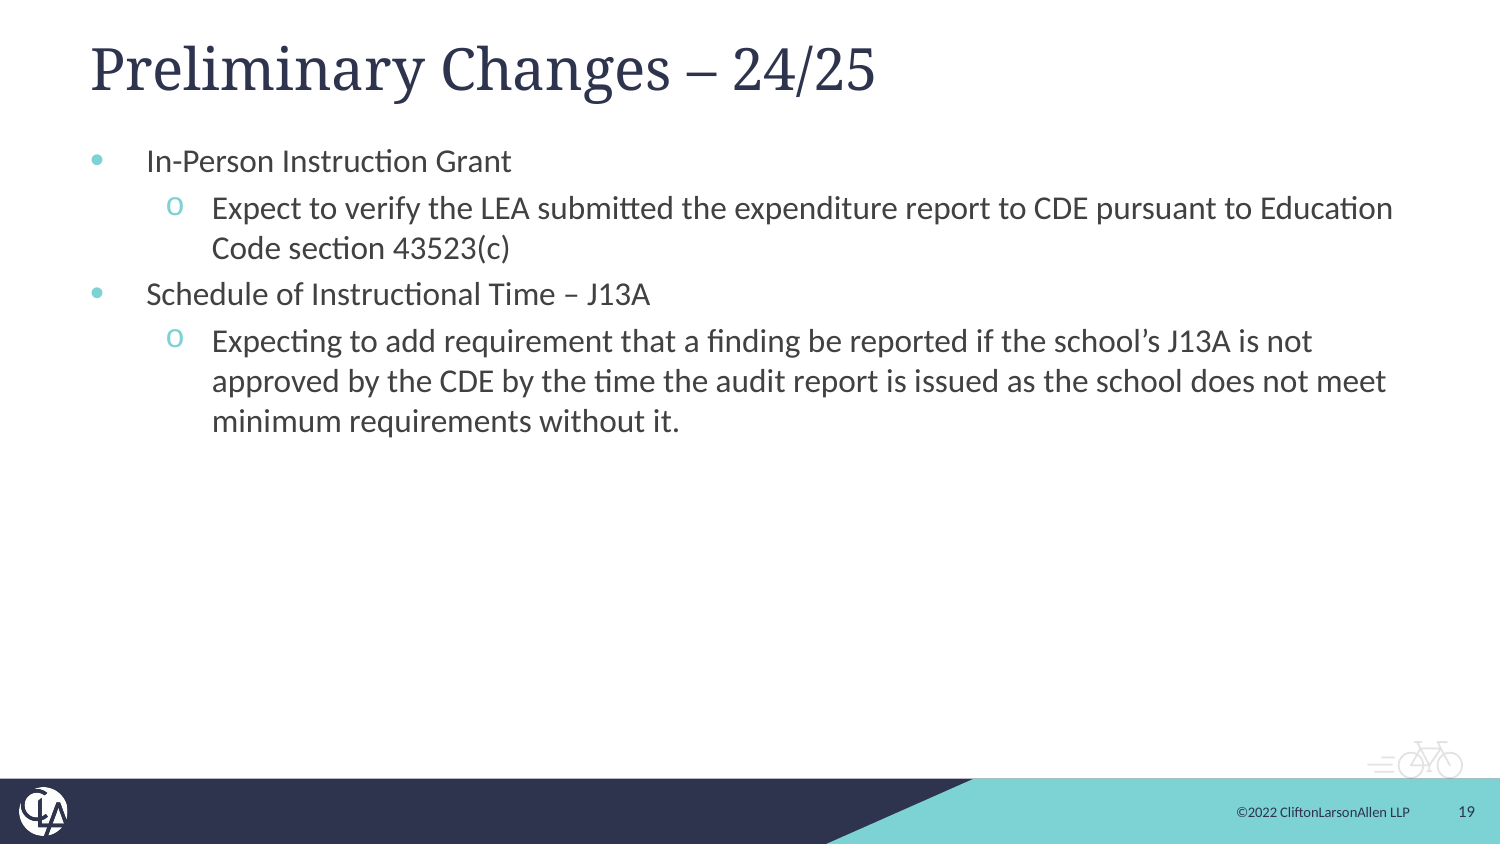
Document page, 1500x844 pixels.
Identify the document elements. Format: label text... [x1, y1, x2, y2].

slide_number 19 [1425, 782, 1490, 840]
list In-Person Instruction Grant Expect to verify the LEA submitted the expenditure report to CDE pursuant to Education Code section 43523(c) Schedule of Instructional Time – J13A Expecting to add requirement that a finding be reported if the school’s J13A is not approved by the CDE by the time the audit report is issued as the school does not meet minimum requirements without it. [74, 131, 1426, 750]
title Preliminary Changes – 24/25 [74, 11, 1426, 124]
